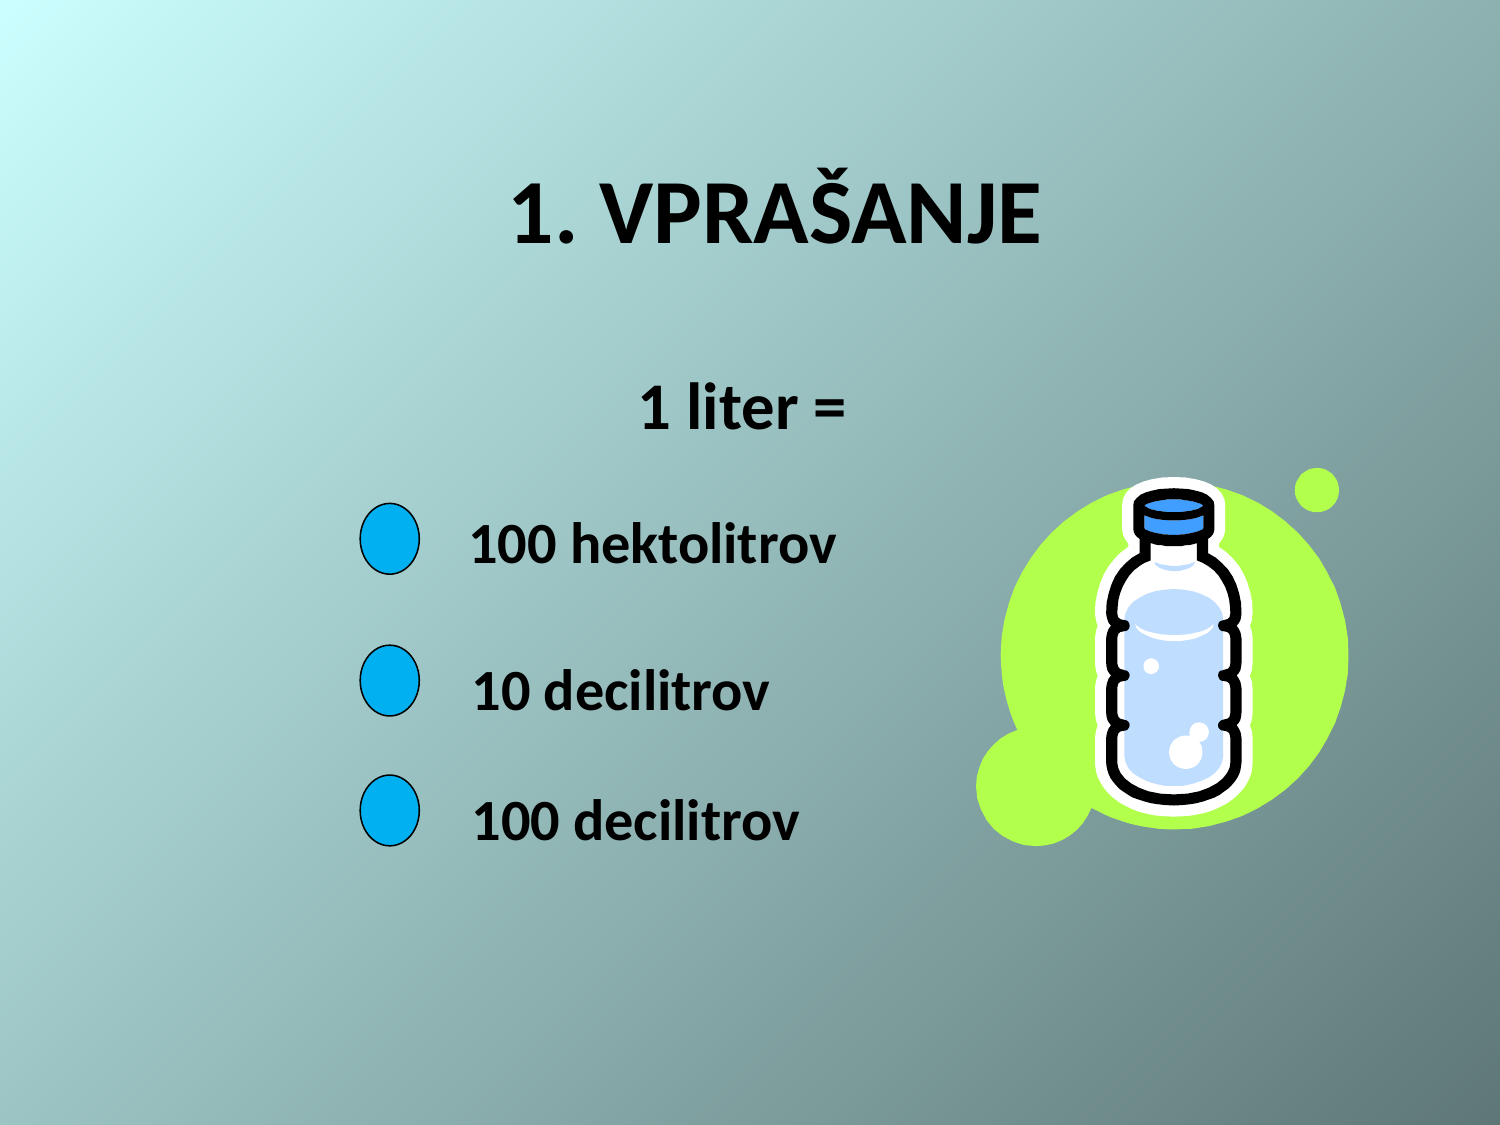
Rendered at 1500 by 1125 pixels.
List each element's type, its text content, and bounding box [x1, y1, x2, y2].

text_box [360, 775, 420, 846]
text_box 10 decilitrov [456, 645, 786, 730]
text_box [360, 503, 420, 575]
list 1 liter = [74, 262, 1426, 1006]
text_box [360, 645, 420, 716]
text_box 100 decilitrov [457, 774, 816, 860]
text_box 100 hektolitrov [453, 498, 853, 583]
picture [975, 467, 1349, 847]
title 1. VPRAŠANJE [100, 113, 1451, 302]
